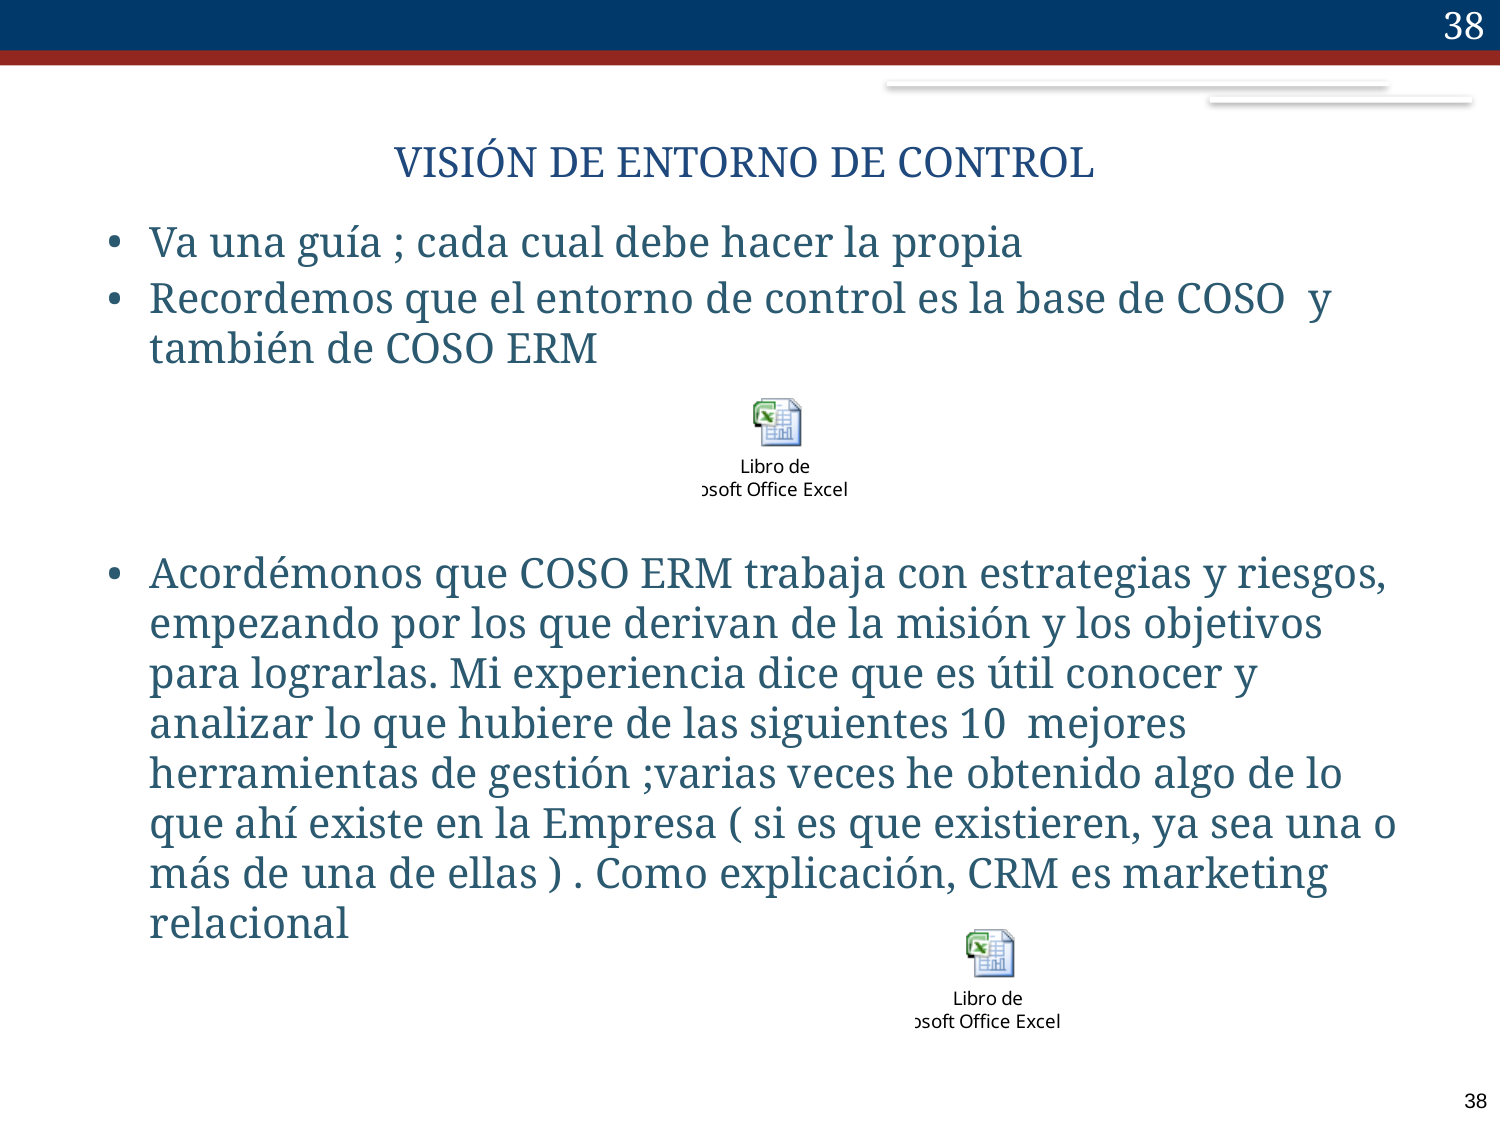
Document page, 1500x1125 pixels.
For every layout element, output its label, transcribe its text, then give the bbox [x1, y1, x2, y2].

list Va una guía ; cada cual debe hacer la propia Recordemos que el entorno de control es la base de COSO y también de COSO ERM Acordémonos que COSO ERM trabaja con estrategias y riesgos, empezando por los que derivan de la misión y los objetivos para lograrlas. Mi experiencia dice que es útil conocer y analizar lo que hubiere de las siguientes 10 mejores herramientas de gestión ;varias veces he obtenido algo de lo que ahí existe en la Empresa ( si es que existieren, ya sea una o más de una de ellas ) . Como explicación, CRM es marketing relacional [74, 207, 1426, 1079]
slide_number 38 [1374, 0, 1500, 61]
title VISIÓN DE ENTORNO DE CONTROL [74, 89, 1426, 207]
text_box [915, 928, 1066, 1056]
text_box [702, 396, 853, 524]
